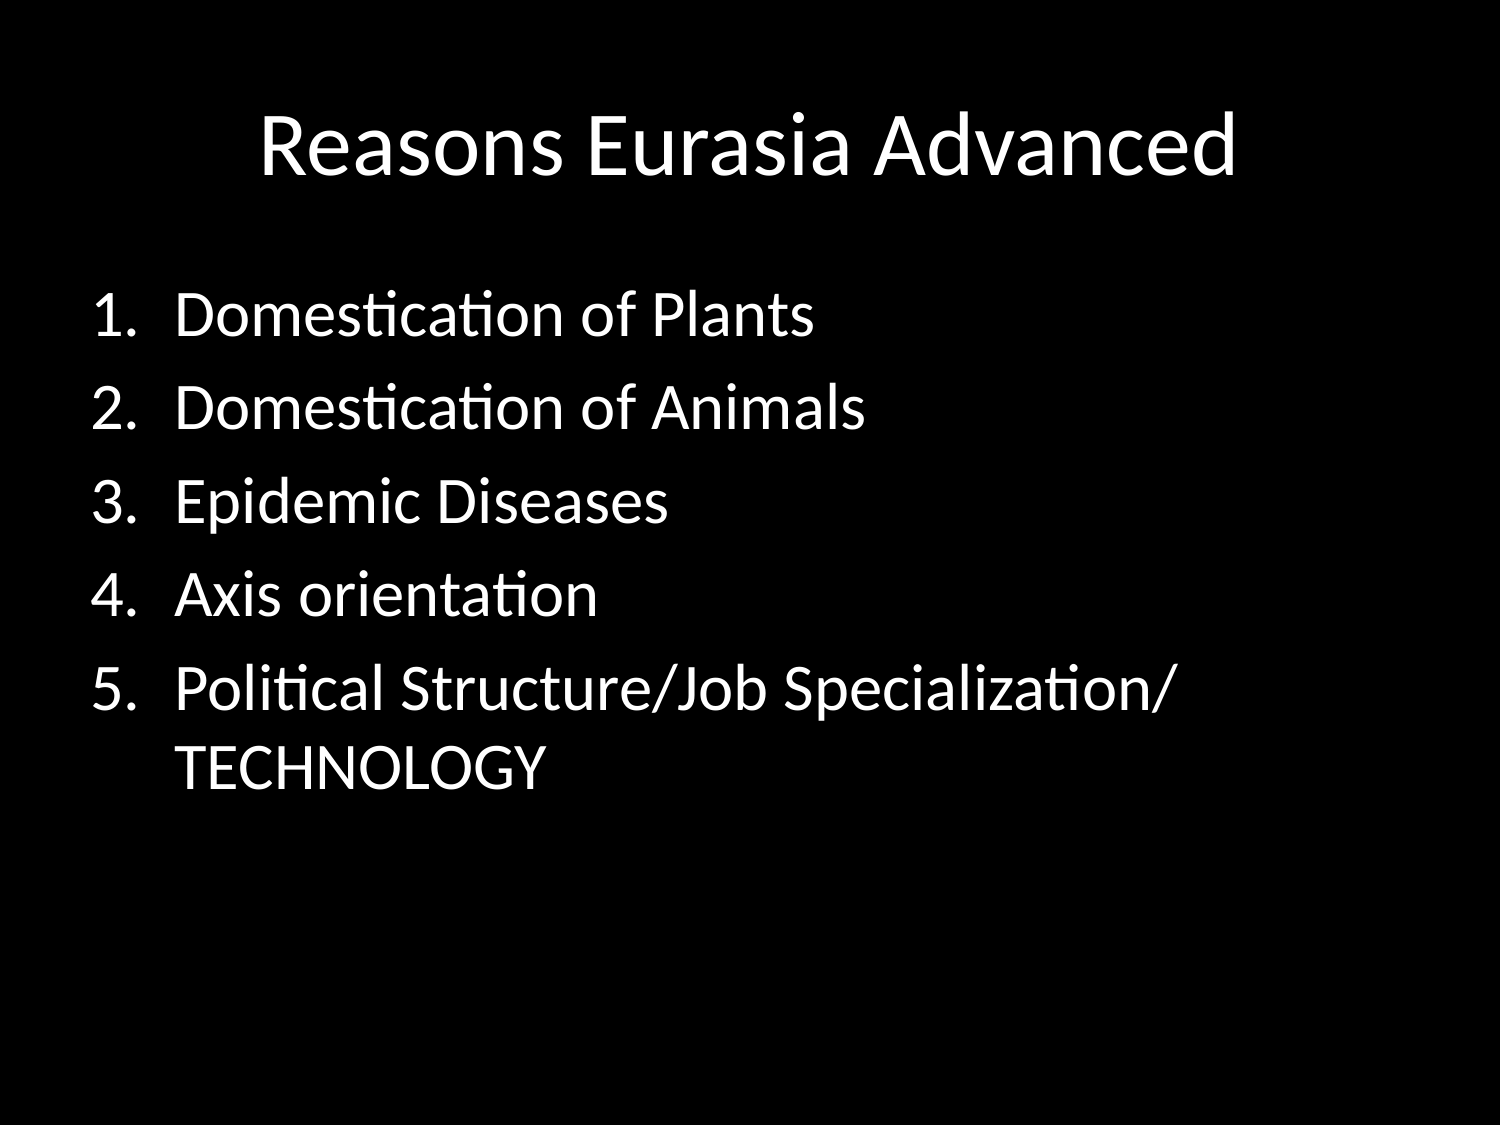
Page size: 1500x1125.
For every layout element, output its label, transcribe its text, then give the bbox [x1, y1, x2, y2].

title Reasons Eurasia Advanced [75, 45, 1425, 233]
list Domestication of Plants Domestication of Animals Epidemic Diseases Axis orientation Political Structure/Job Specialization/ TECHNOLOGY [75, 262, 1425, 1005]
